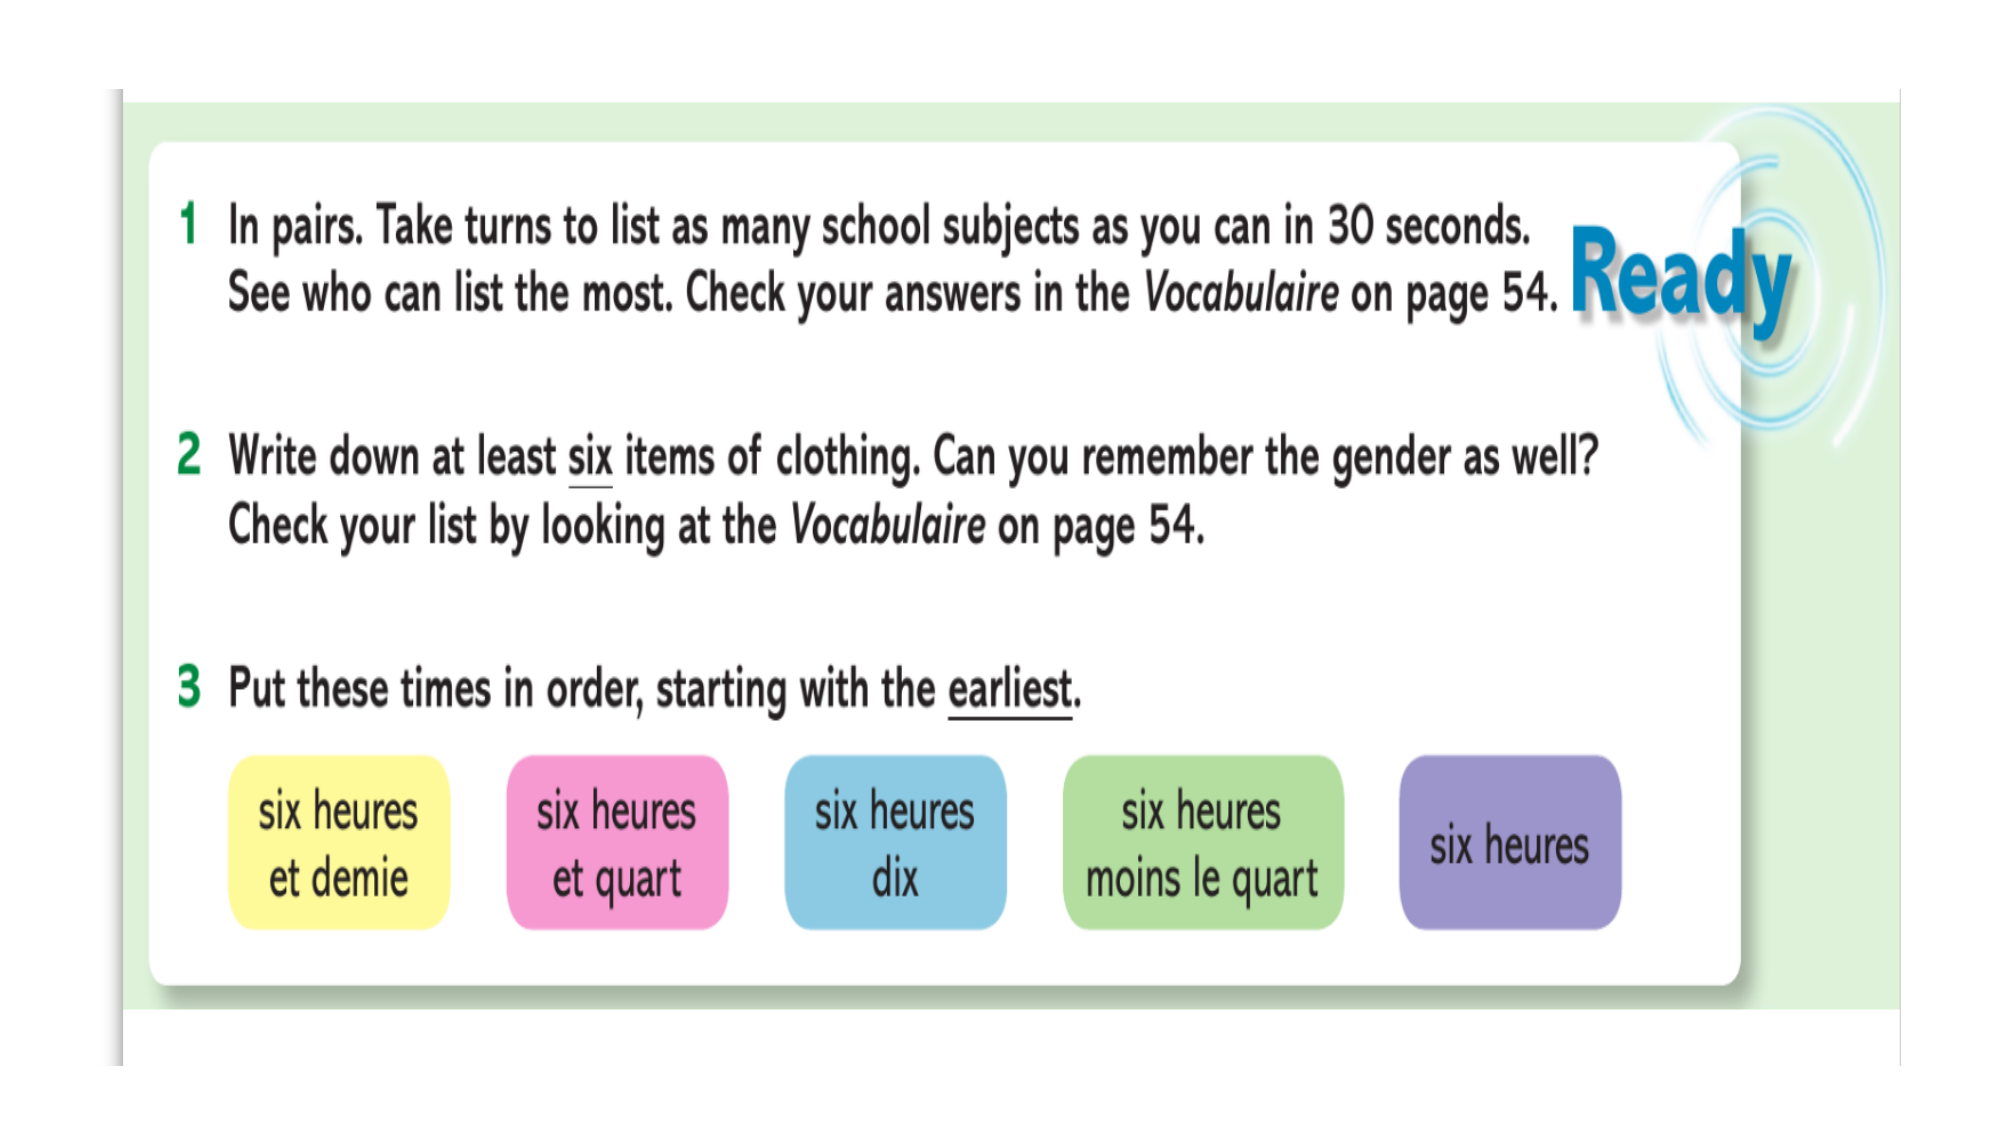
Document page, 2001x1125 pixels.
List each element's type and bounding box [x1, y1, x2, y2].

list [98, 89, 1901, 1066]
